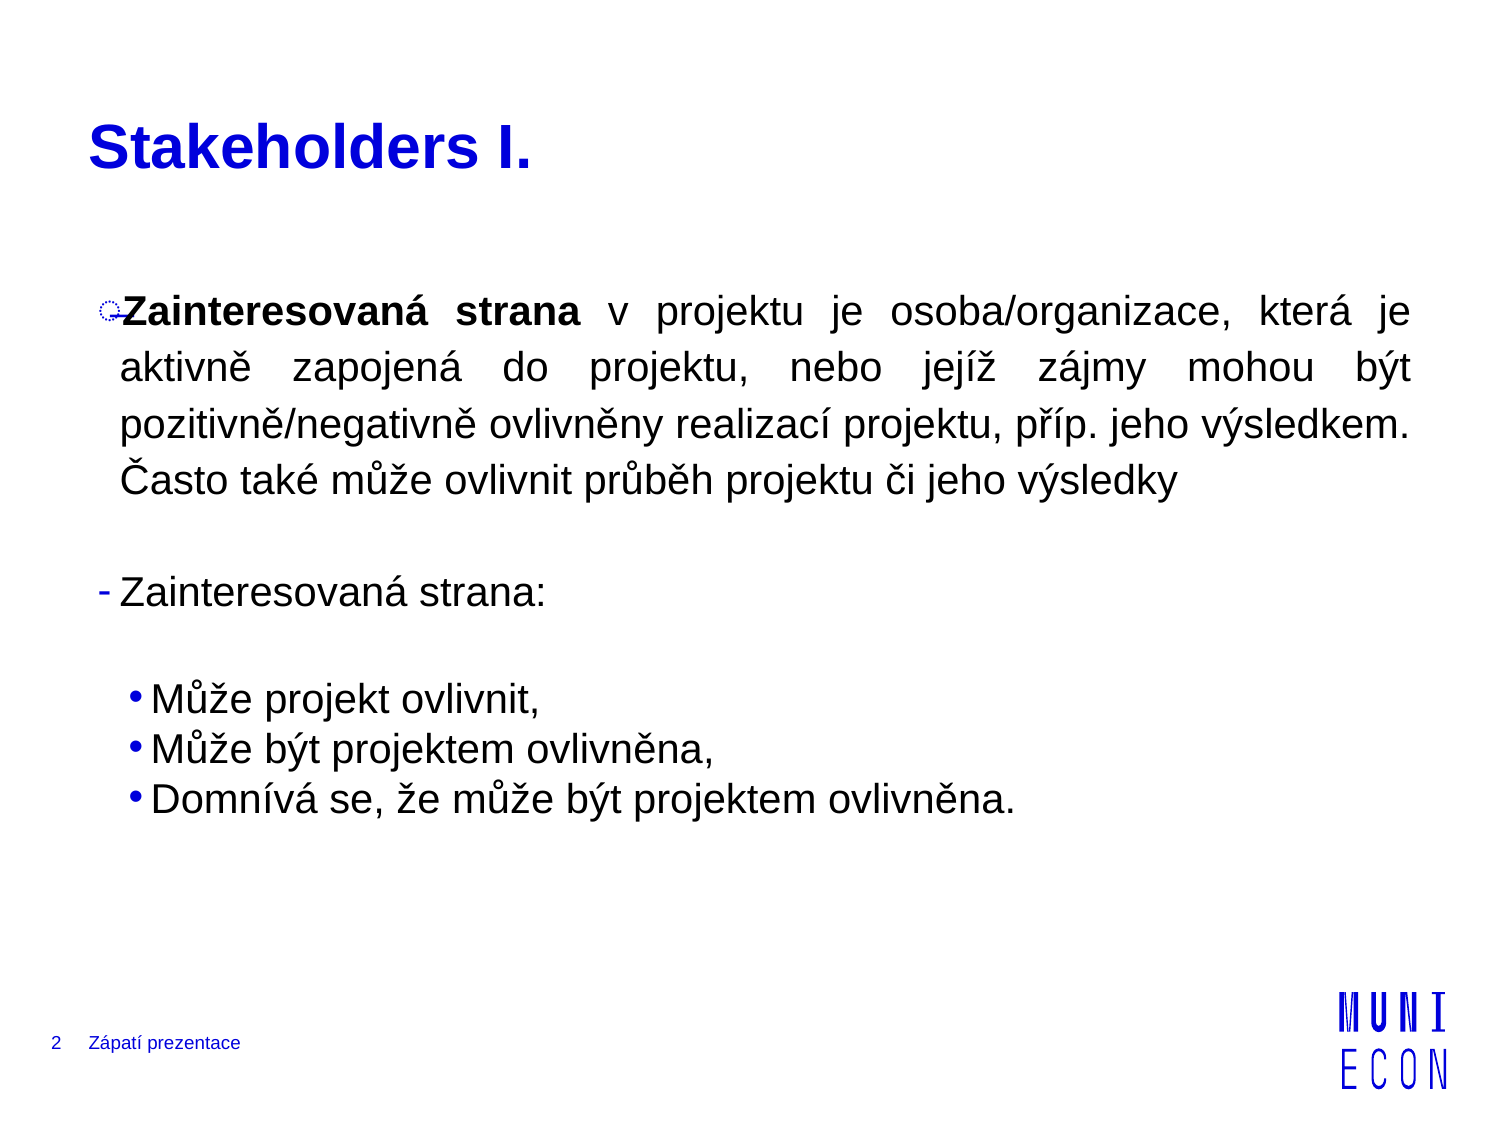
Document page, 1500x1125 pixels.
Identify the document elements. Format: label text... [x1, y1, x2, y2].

slide_number 2 [50, 1021, 82, 1063]
title Stakeholders I. [88, 118, 1412, 193]
list Zainteresovaná strana v projektu je osoba/organizace, která je aktivně zapojená do projektu, nebo jejíž zájmy mohou být pozitivně/negativně ovlivněny realizací projektu, příp. jeho výsledkem. Často také může ovlivnit průběh projektu či jeho výsledky Zainteresovaná strana: Může projekt ovlivnit, Může být projektem ovlivněna, Domnívá se, že může být projektem ovlivněna. [88, 277, 1412, 957]
footer Zápatí prezentace [88, 1021, 1063, 1063]
